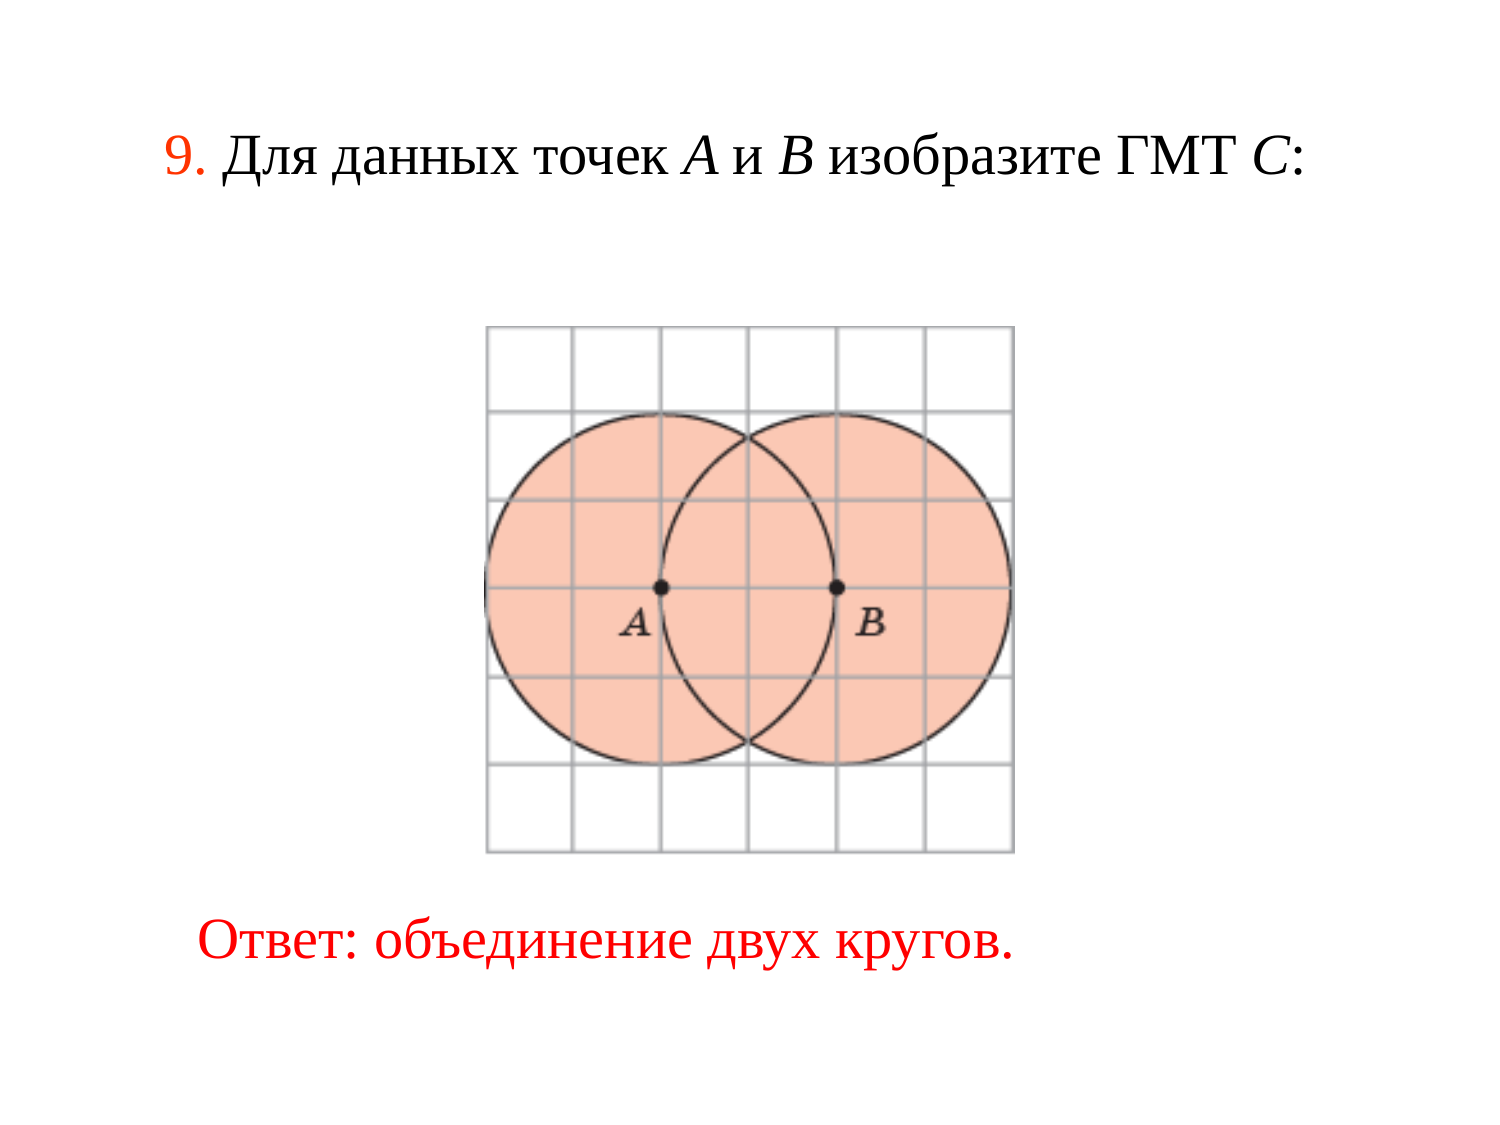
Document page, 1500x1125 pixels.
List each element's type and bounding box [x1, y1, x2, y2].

text_box [182, 326, 1034, 980]
